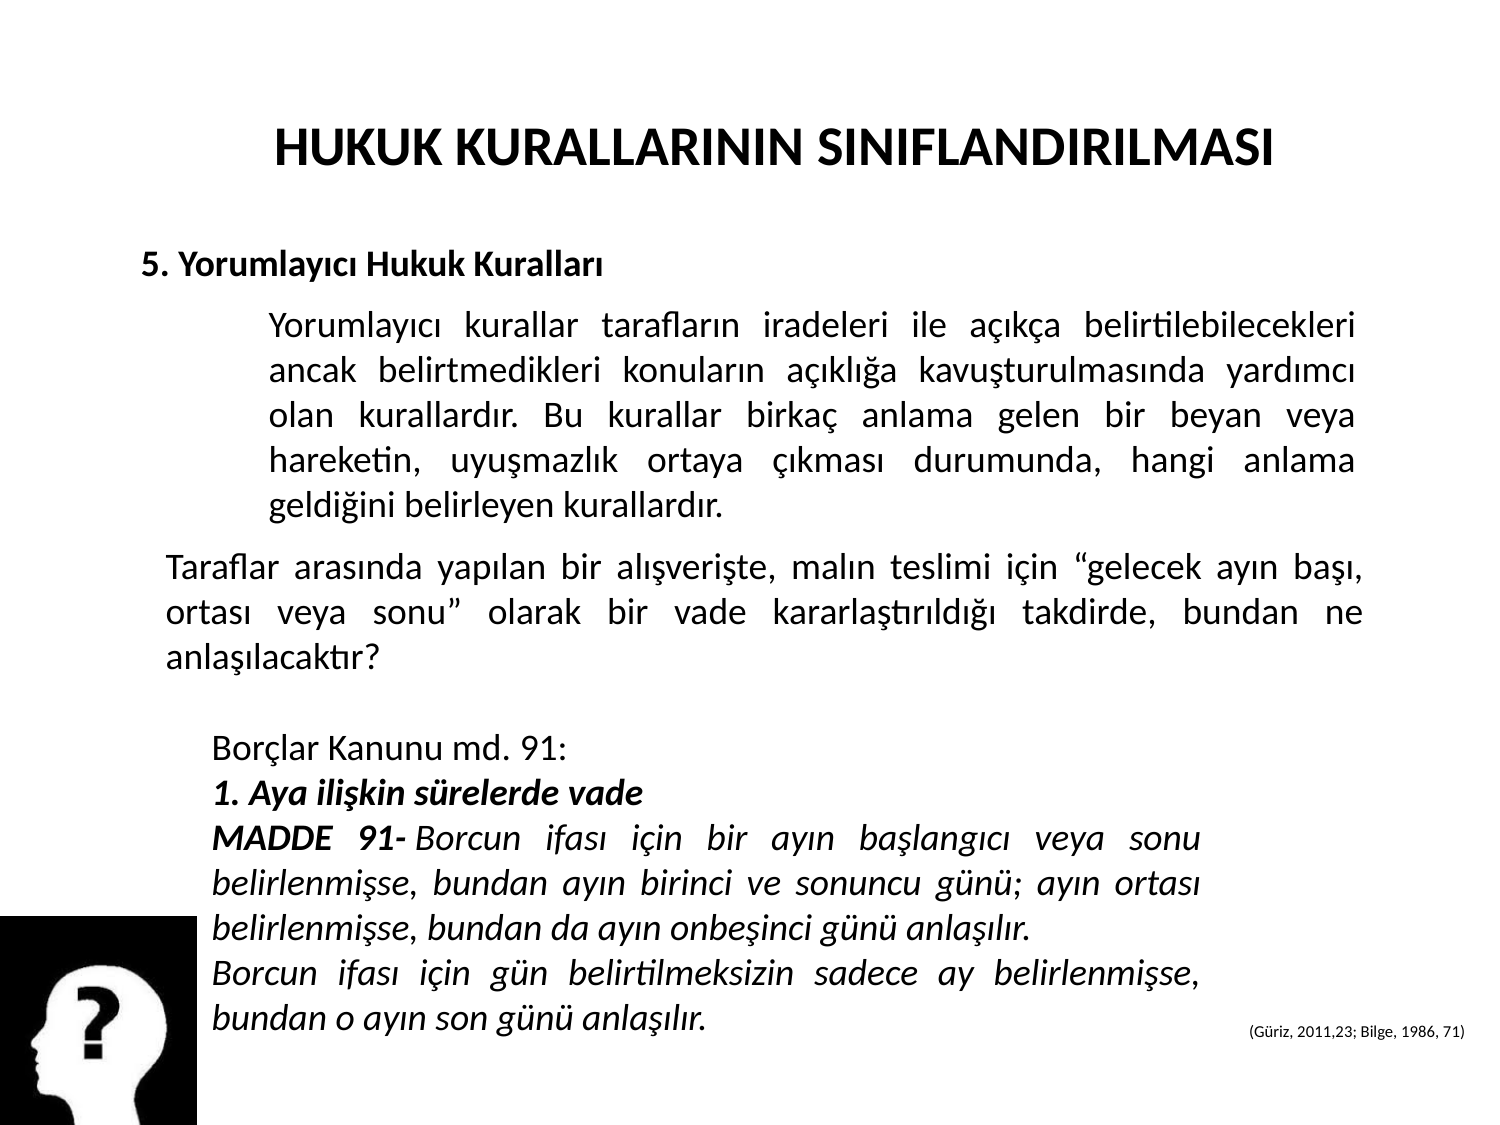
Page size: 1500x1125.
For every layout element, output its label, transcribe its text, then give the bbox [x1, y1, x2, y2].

list HUKUK KURALLARININ SINIFLANDIRILMASI [100, 101, 1451, 185]
text_box Borçlar Kanunu md. 91: 1. Aya ilişkin sürelerde vade MADDE 91- Borcun ifası için bir ayın başlangıcı veya sonu belirlenmişse, bundan ayın birinci ve sonuncu günü; ayın ortası belirlenmişse, bundan da ayın onbeşinci günü anlaşılır. Borcun ifası için gün belirtilmeksizin sadece ay belirlenmişse, bundan o ayın son günü anlaşılır. [196, 715, 1217, 1046]
text_box 5. Yorumlayıcı Hukuk Kuralları [126, 231, 620, 292]
text_box Yorumlayıcı kurallar tarafların iradeleri ile açıkça belirtilebilecekleri ancak belirtmedikleri konuların açıklığa kavuşturulmasında yardımcı olan kurallardır. Bu kurallar birkaç anlama gelen bir beyan veya hareketin, uyuşmazlık ortaya çıkması durumunda, hangi anlama geldiğini belirleyen kurallardır. [253, 292, 1372, 532]
picture [0, 916, 198, 1125]
text_box (Güriz, 2011,23; Bilge, 1986, 71) [1234, 1013, 1481, 1049]
text_box Taraflar arasında yapılan bir alışverişte, malın teslimi için “gelecek ayın başı, ortası veya sonu” olarak bir vade kararlaştırıldığı takdirde, bundan ne anlaşılacaktır? [150, 534, 1380, 685]
